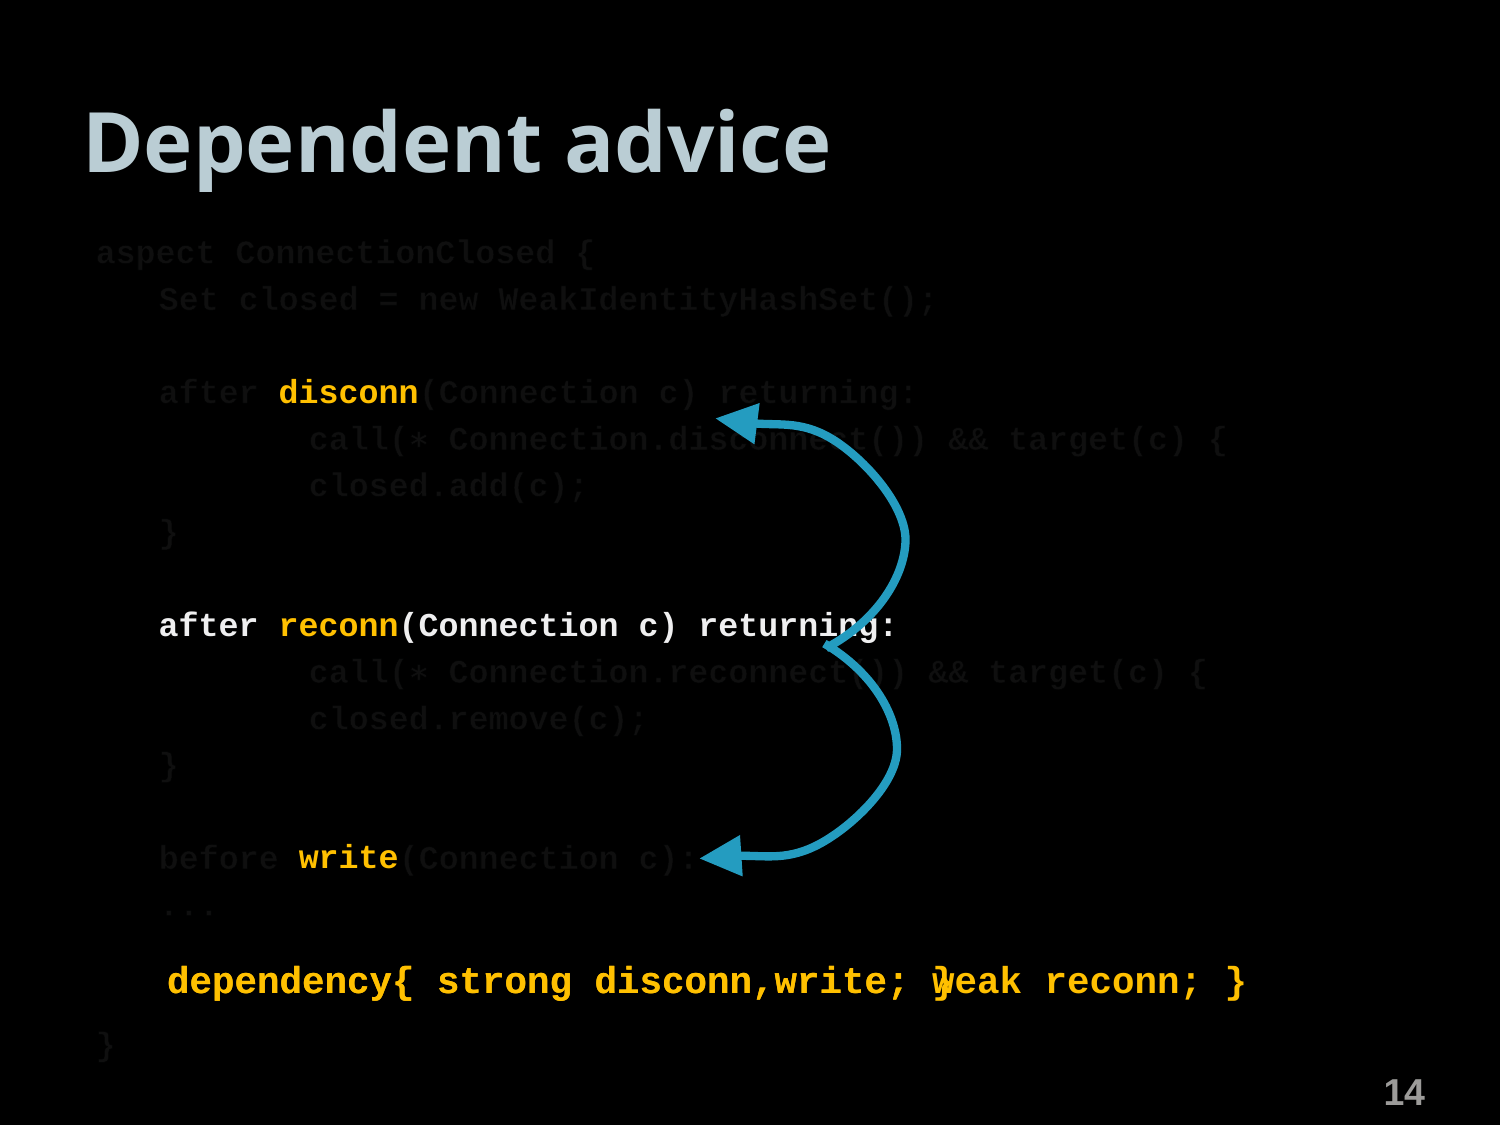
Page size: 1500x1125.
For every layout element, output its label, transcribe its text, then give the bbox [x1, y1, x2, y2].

text_box dependency{ strong disconn,write; weak reconn; } [1079, 949, 1348, 1009]
list aspect ConnectionClosed { Set closed = new WeakIdentityHashSet(); after disconn(Connection c) returning: call(∗ Connection.disconnect()) && target(c) { closed.add(c); } after reconn(Connection c) returning: call(∗ Connection.reconnect()) && target(c) { closed.remove(c); } before write(Connection c): ... } [75, 222, 1425, 966]
text_box dependency{ strong disconn,write; } [152, 949, 1079, 1009]
slide_number 14 [1299, 1053, 1425, 1114]
title Dependent advice [75, 45, 1425, 222]
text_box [691, 421, 910, 861]
